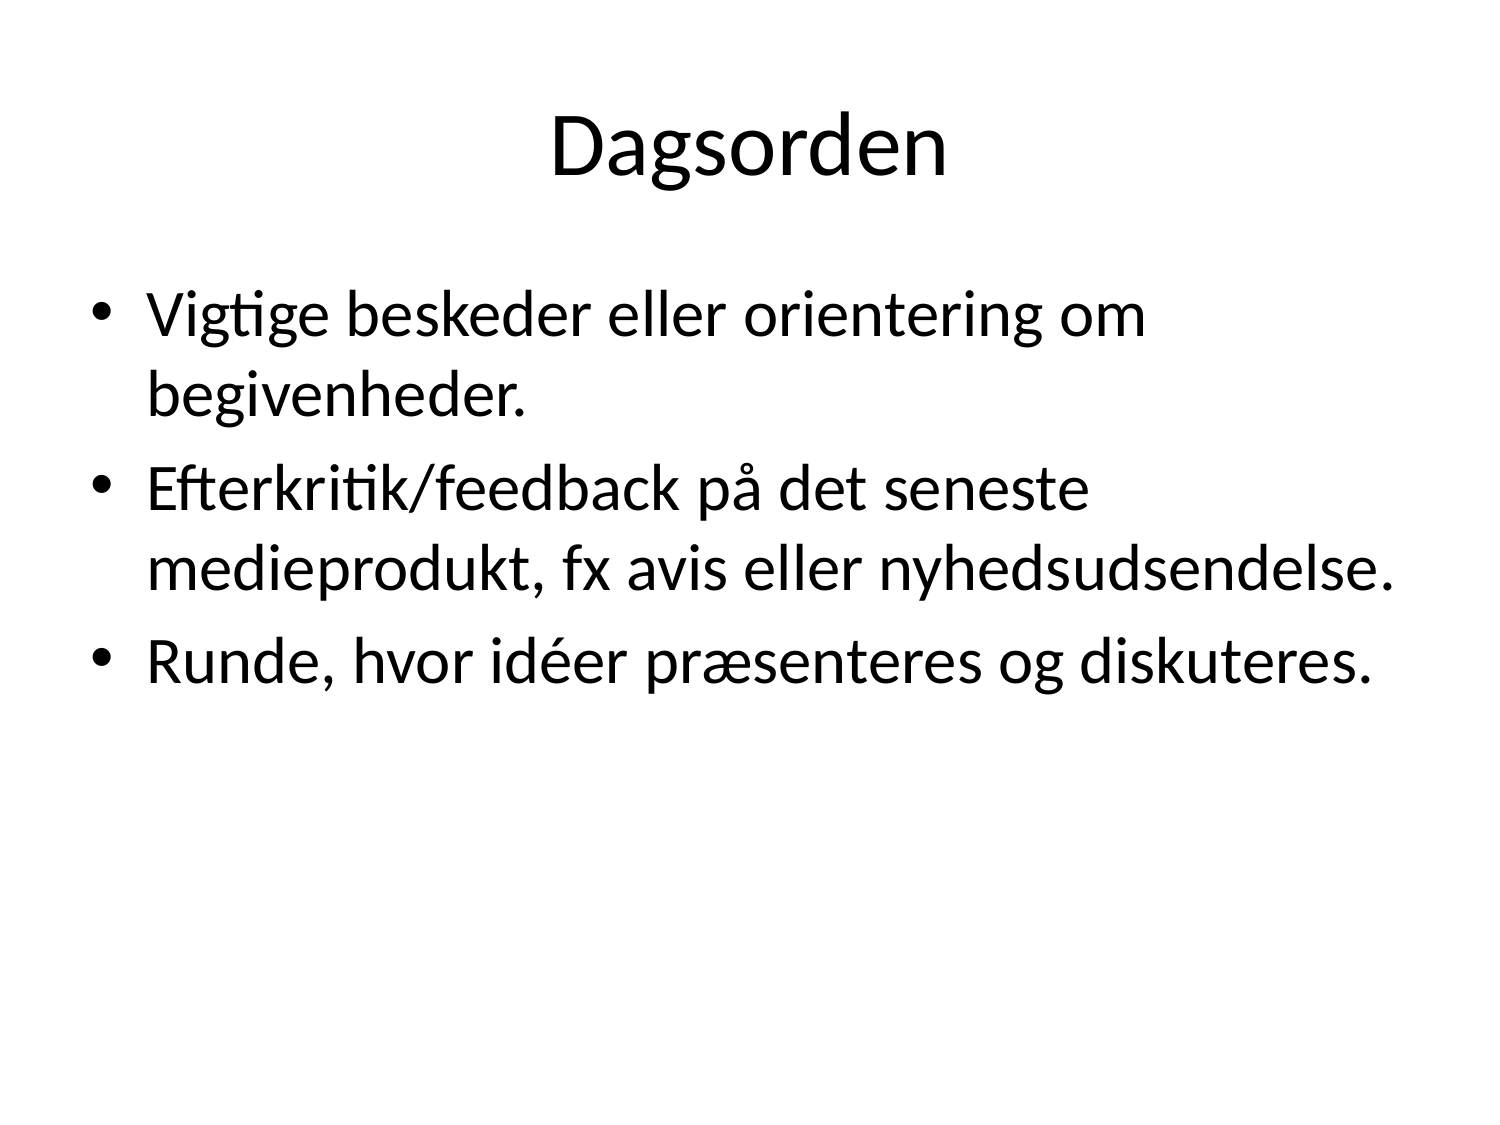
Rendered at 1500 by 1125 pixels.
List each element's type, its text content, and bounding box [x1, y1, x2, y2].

title Dagsorden [75, 45, 1425, 233]
list Vigtige beskeder eller orientering om begivenheder. Efterkritik/feedback på det seneste medieprodukt, fx avis eller nyhedsudsendelse. Runde, hvor idéer præsenteres og diskuteres. [75, 262, 1425, 1005]
